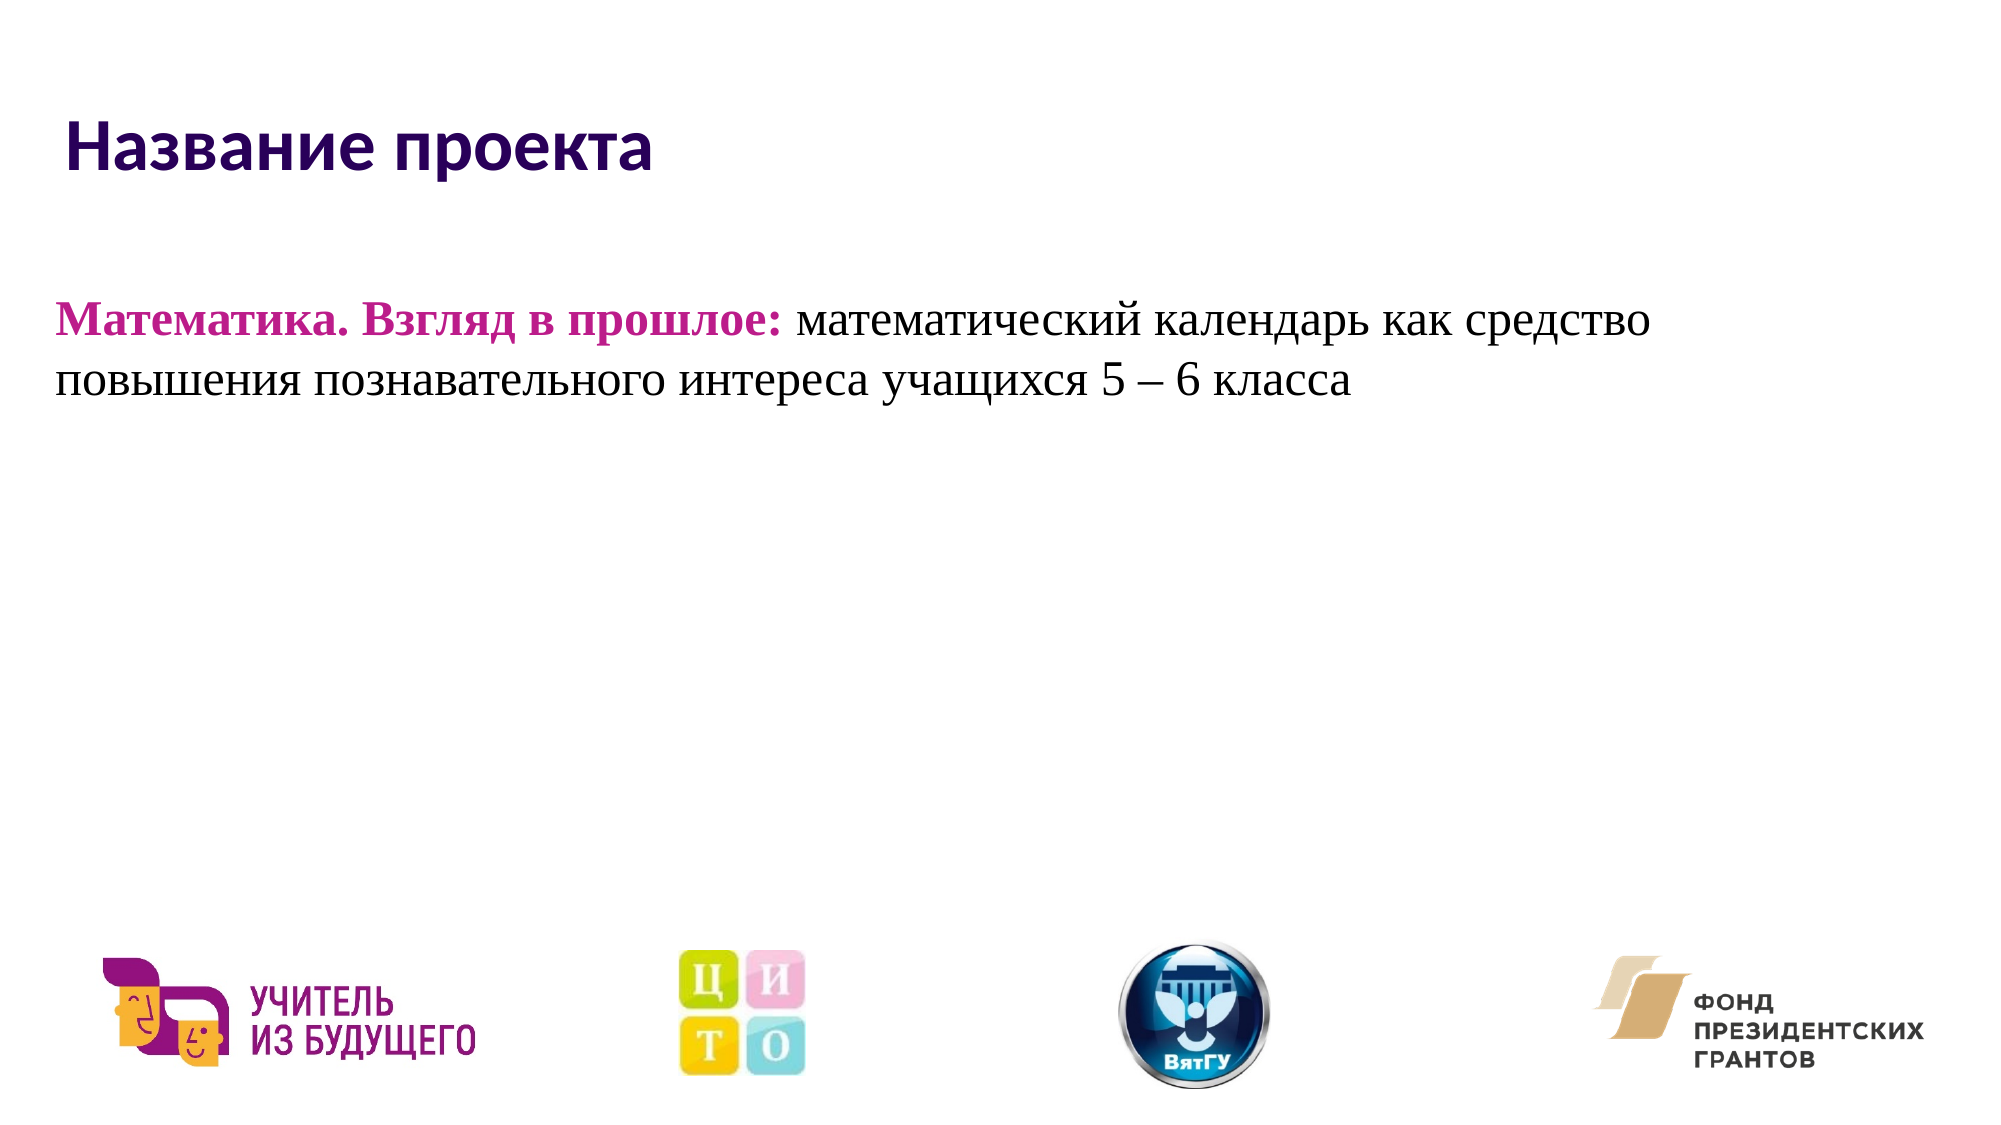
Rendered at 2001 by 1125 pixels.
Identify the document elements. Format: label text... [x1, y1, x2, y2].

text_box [96, 937, 1926, 1089]
text_box Название проекта [50, 87, 1836, 193]
text_box Математика. Взгляд в прошлое: математический календарь как средство повышения познавательного интереса учащихся 5 – 6 класса [40, 278, 1826, 653]
